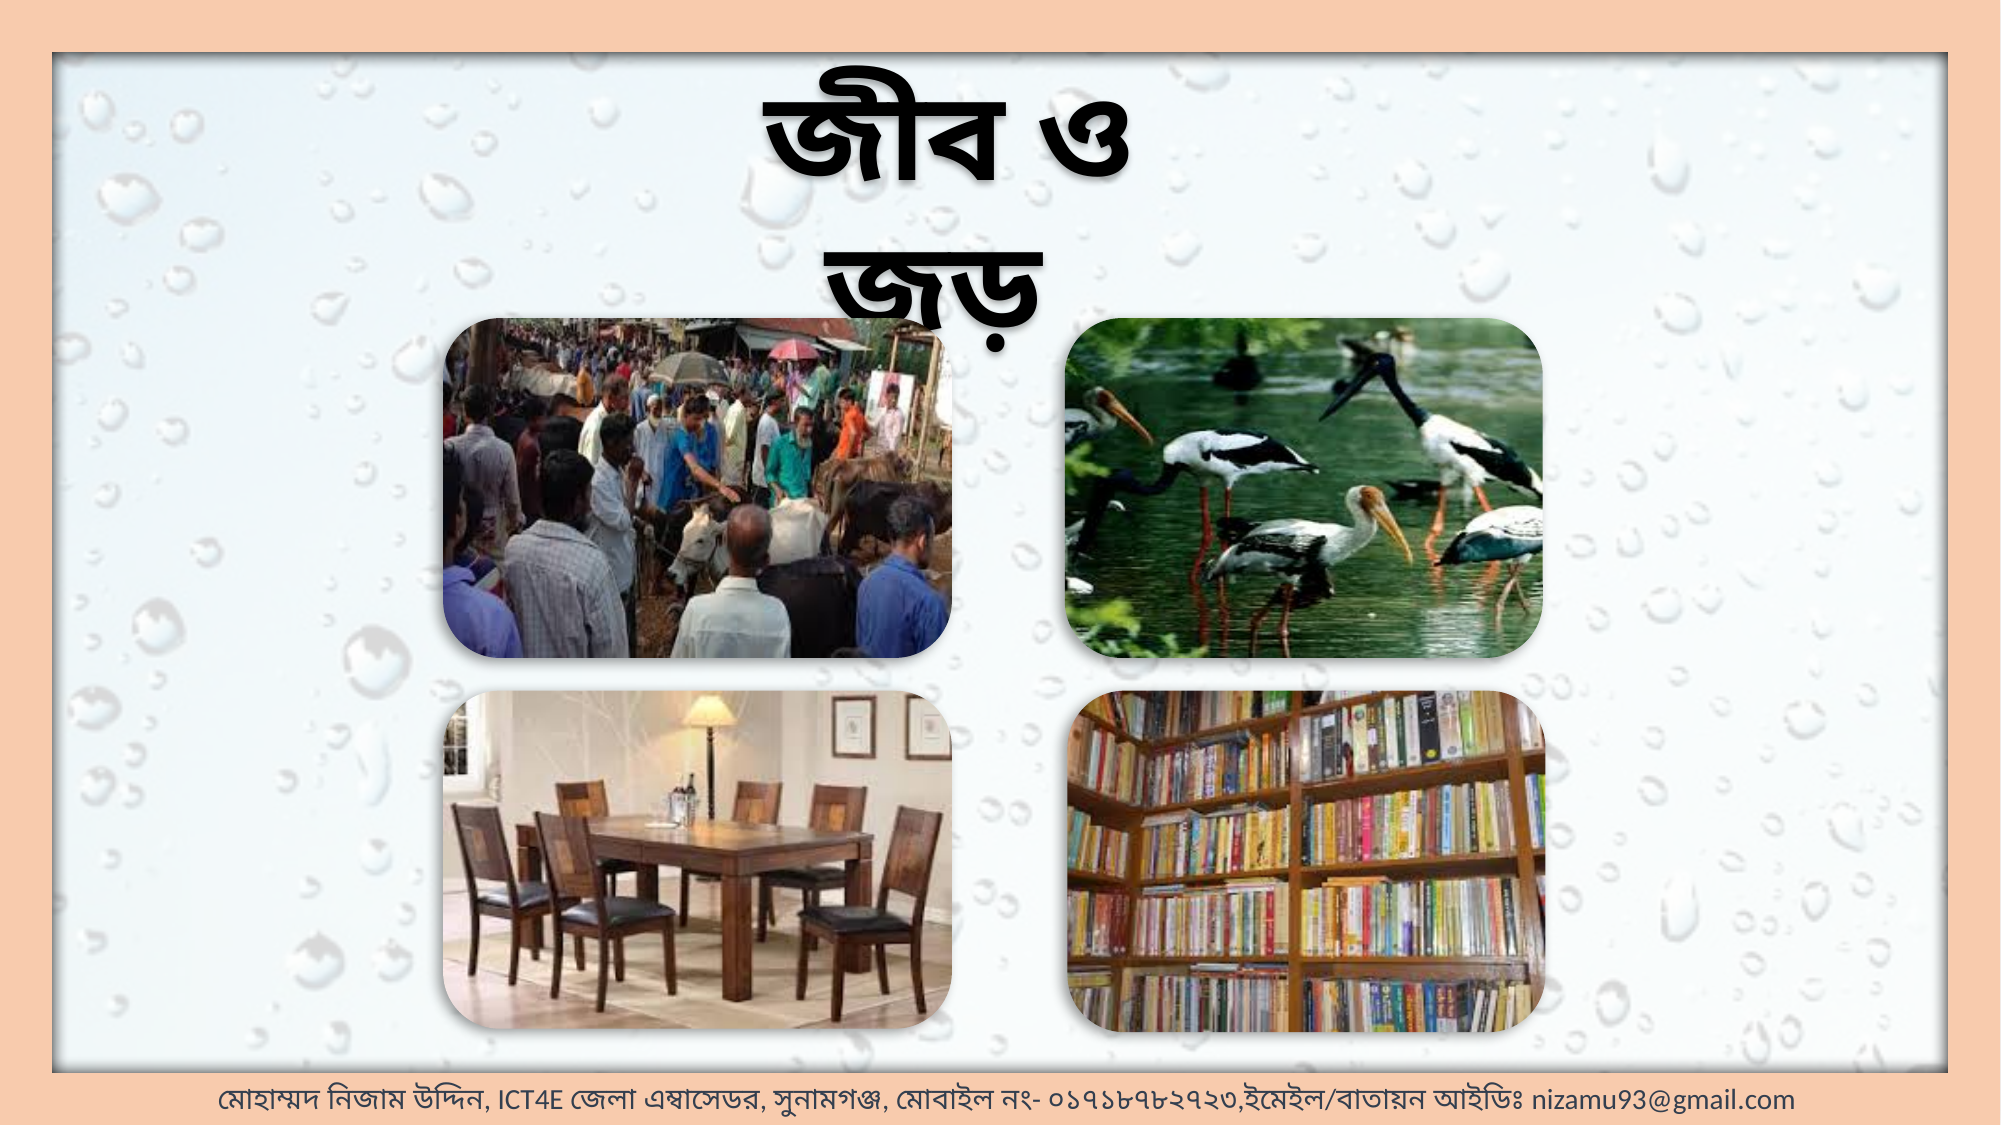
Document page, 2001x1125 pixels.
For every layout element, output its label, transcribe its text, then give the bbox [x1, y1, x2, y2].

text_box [443, 318, 1546, 1033]
text_box জীব ও জড় [593, 92, 1307, 318]
